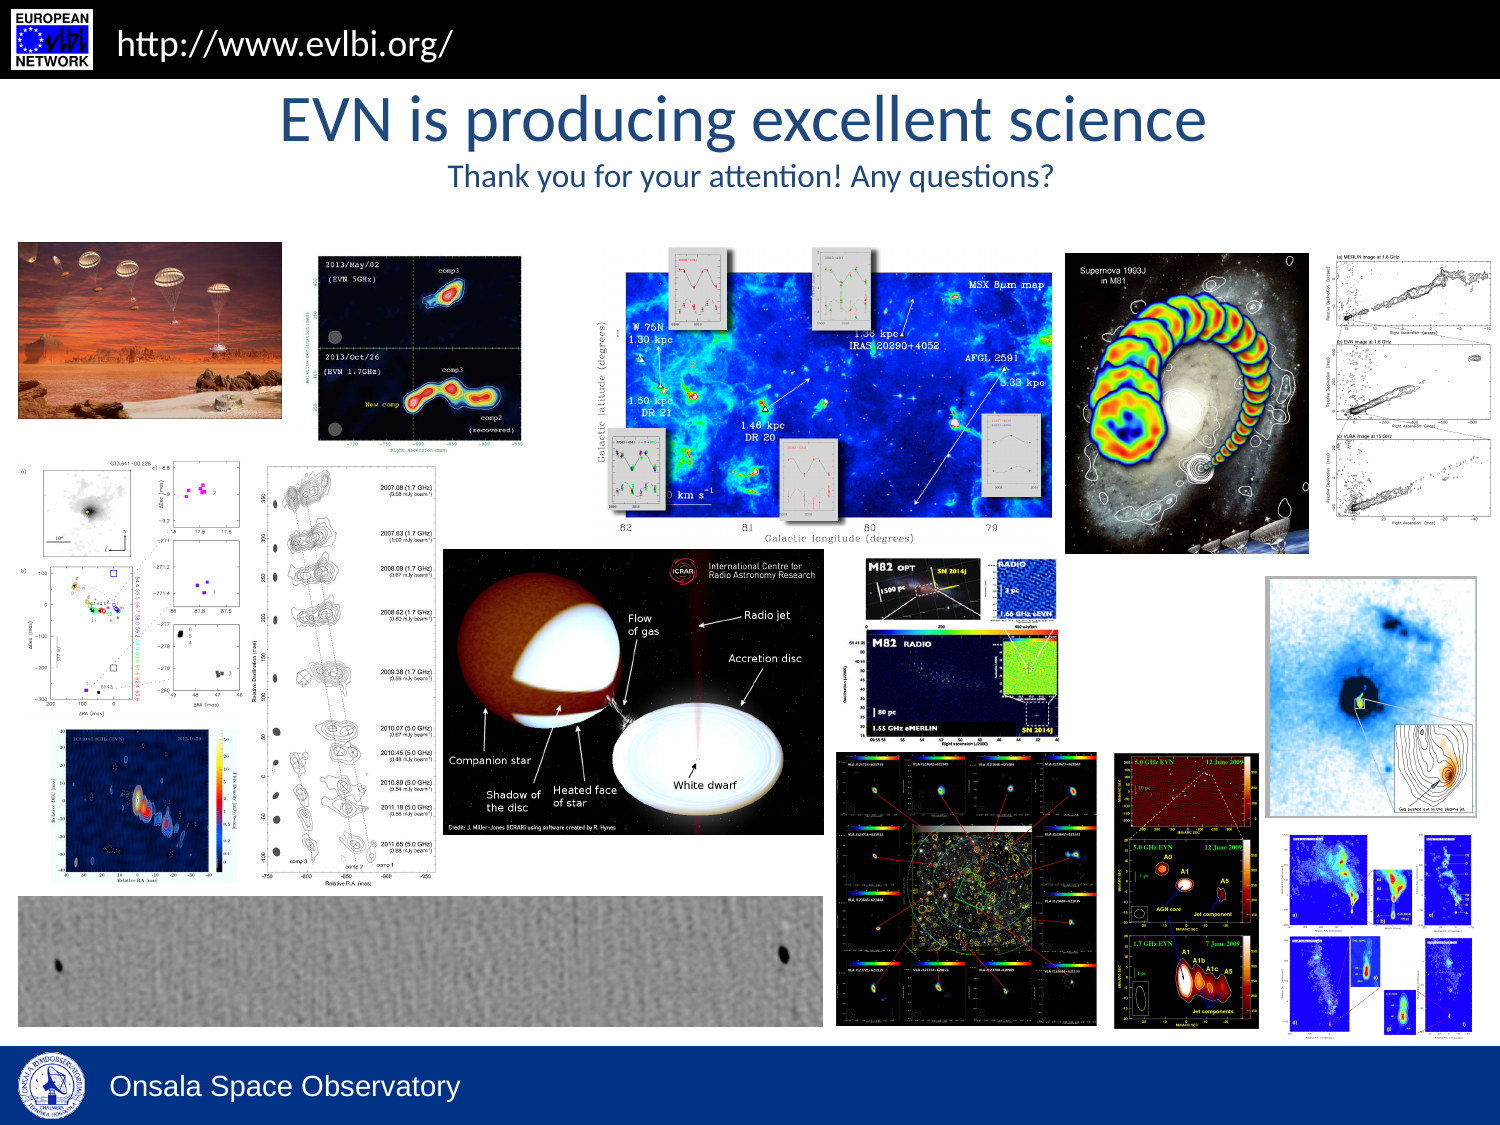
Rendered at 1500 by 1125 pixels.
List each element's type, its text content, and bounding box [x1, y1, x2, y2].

picture [50, 728, 237, 883]
picture [18, 242, 282, 419]
picture [18, 457, 245, 719]
picture [18, 896, 823, 1027]
picture [1065, 253, 1309, 554]
picture [443, 549, 825, 836]
picture [841, 555, 1061, 747]
picture [593, 244, 1052, 547]
picture [251, 464, 436, 887]
picture [301, 248, 529, 455]
picture [1030, 328, 1052, 355]
picture [1281, 834, 1474, 1039]
picture [11, 9, 93, 70]
picture [1114, 752, 1259, 1029]
title EVN is producing excellent science Thank you for your attention! Any questions? [76, 66, 1427, 182]
picture [1265, 576, 1477, 819]
picture [1326, 254, 1491, 526]
picture [18, 1052, 85, 1119]
picture [835, 752, 1097, 1026]
